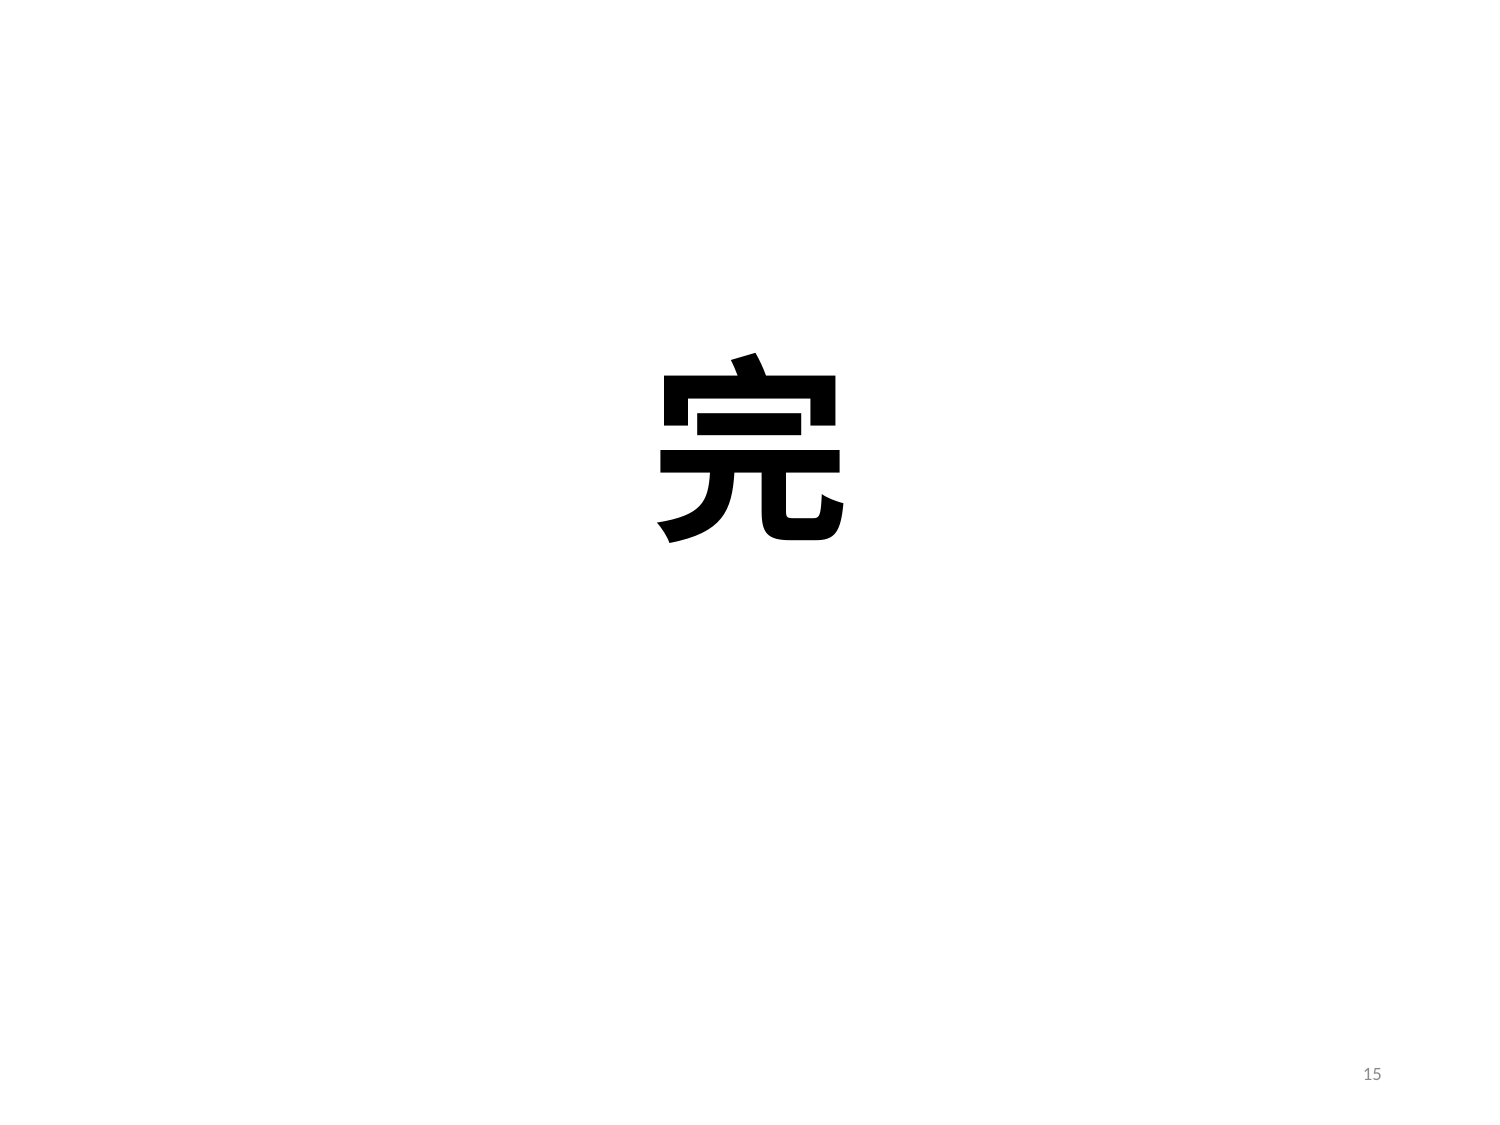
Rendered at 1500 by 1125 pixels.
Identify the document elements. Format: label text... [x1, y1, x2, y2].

slide_number 15 [1059, 1042, 1397, 1103]
title 完 [187, 184, 1313, 576]
